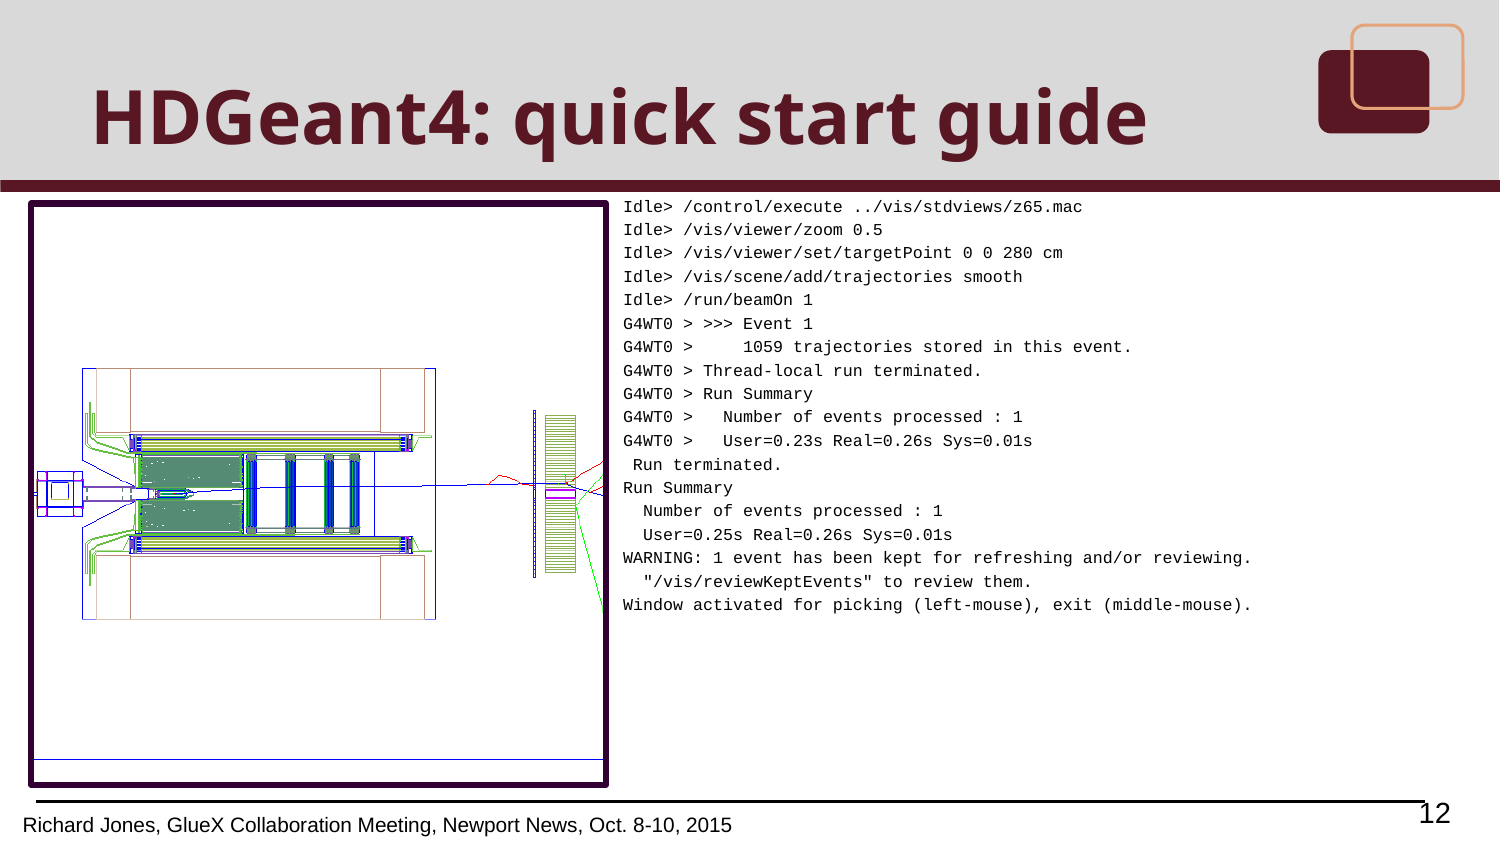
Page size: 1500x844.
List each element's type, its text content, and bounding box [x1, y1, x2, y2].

picture [27, 205, 603, 781]
slide_number ‹#› [1403, 779, 1494, 844]
text_box [0, 0, 1500, 180]
title HDGeant4: quick start guide [75, 33, 1425, 175]
text_box [0, 180, 1500, 192]
text_box Richard Jones, GlueX Collaboration Meeting, Newport News, Oct. 8-10, 2015 [7, 803, 1046, 844]
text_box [1318, 24, 1464, 134]
text_box [31, 203, 606, 208]
text_box Idle> /control/execute ../vis/stdviews/z65.mac Idle> /vis/viewer/zoom 0.5 Idle> /vis/viewer/set/targetPoint 0 0 280 cm Idle> /vis/scene/add/trajectories smooth Idle> /run/beamOn 1 G4WT0 > >>> Event 1 G4WT0 > 1059 trajectories stored in this event. G4WT0 > Thread-local run terminated. G4WT0 > Run Summary G4WT0 > Number of events processed : 1 G4WT0 > User=0.23s Real=0.26s Sys=0.01s Run terminated. Run Summary Number of events processed : 1 User=0.25s Real=0.26s Sys=0.01s WARNING: 1 event has been kept for refreshing and/or reviewing. "/vis/reviewKeptEvents" to review them. Window activated for picking (left-mouse), exit (middle-mouse). [608, 191, 1494, 767]
